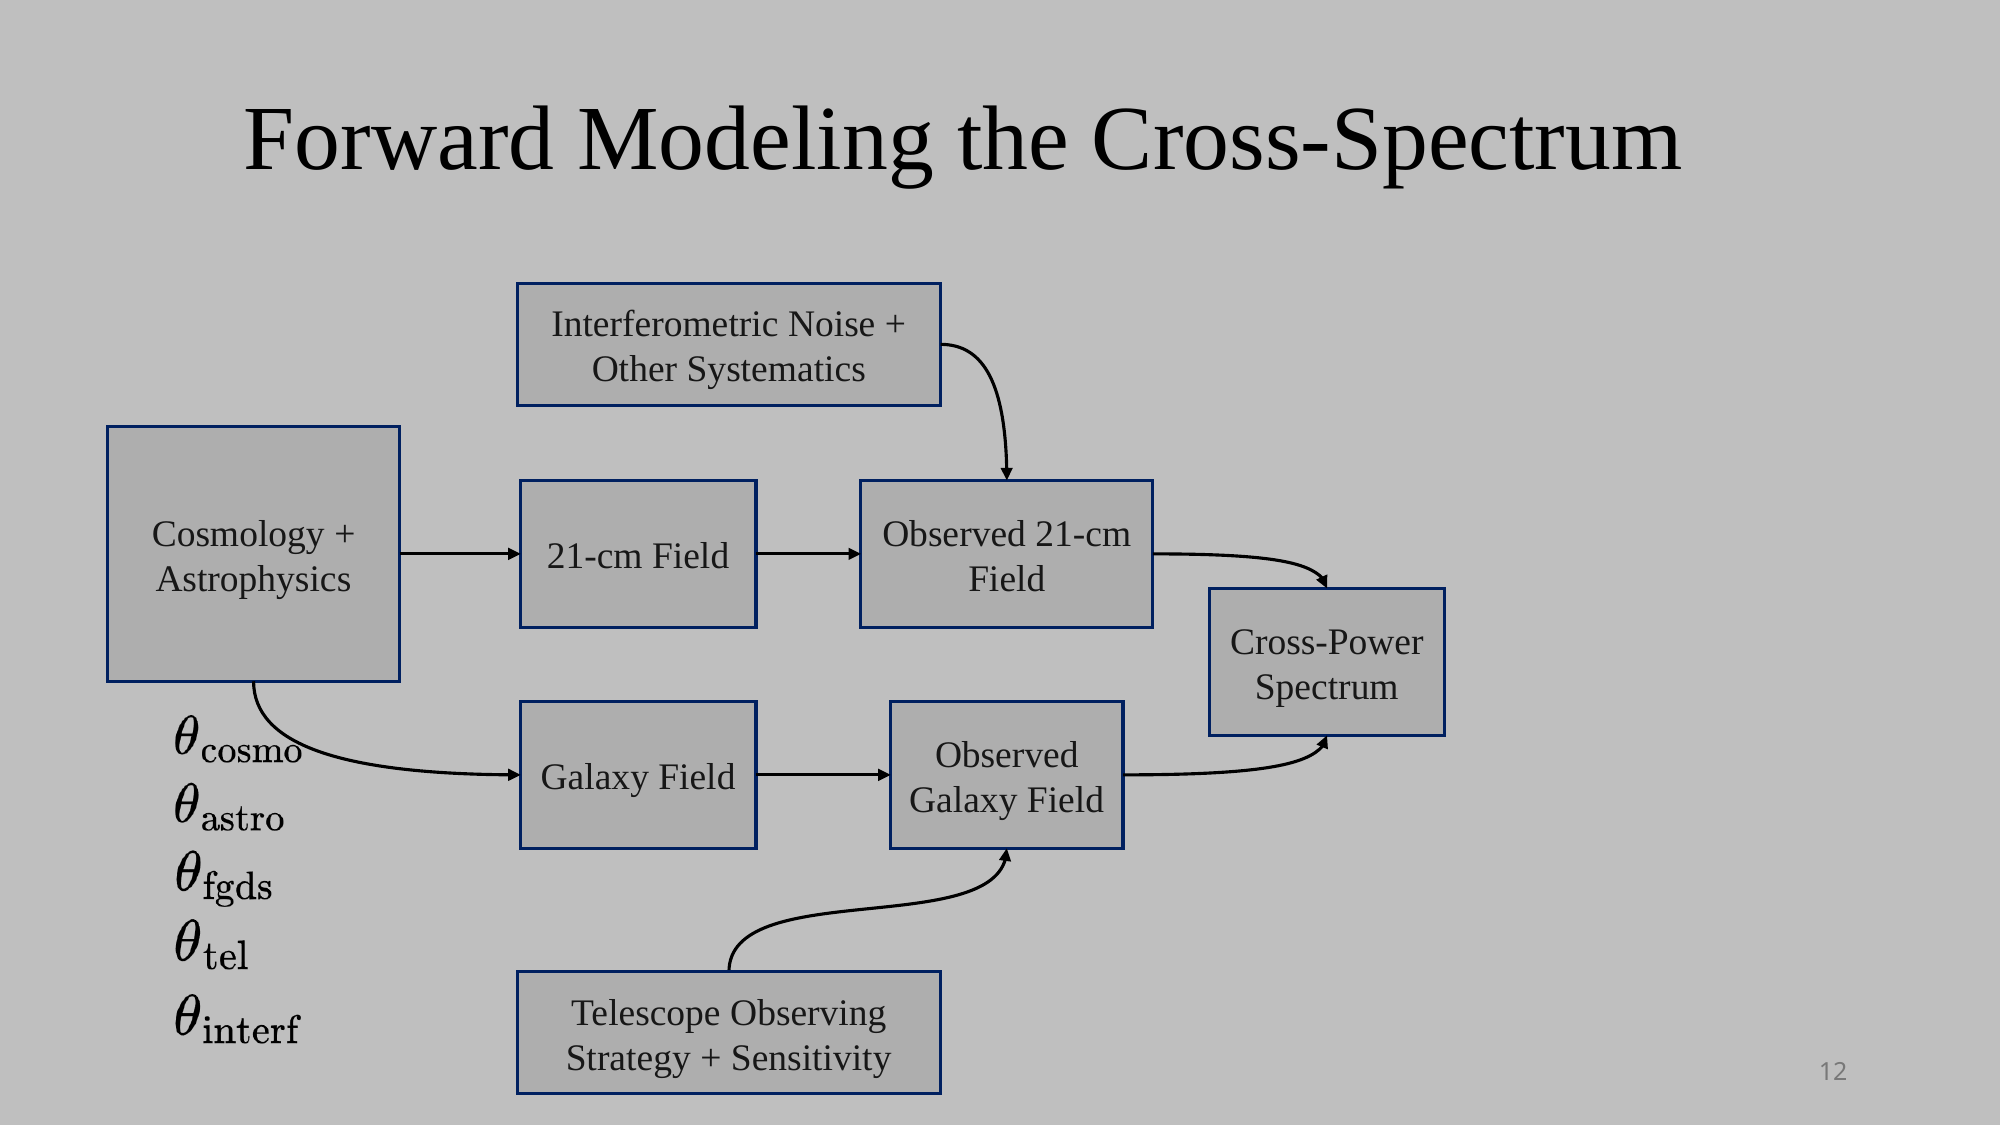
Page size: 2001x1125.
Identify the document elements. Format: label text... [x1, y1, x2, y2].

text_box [940, 343, 1008, 481]
picture [172, 781, 288, 831]
text_box Galaxy Field [519, 700, 758, 850]
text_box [339, 594, 435, 863]
text_box Telescope Observing Strategy + Sensitivity [516, 970, 942, 1095]
text_box Cross-Power Spectrum [1208, 587, 1446, 737]
picture [172, 918, 251, 971]
text_box Observed Galaxy Field [889, 700, 1125, 850]
picture [172, 714, 306, 763]
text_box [805, 770, 931, 1050]
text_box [1122, 734, 1328, 776]
text_box Cosmology + Astrophysics [106, 425, 401, 683]
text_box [1152, 553, 1328, 589]
text_box Interferometric Noise + Other Systematics [516, 282, 942, 407]
slide_number 12 [1412, 1042, 1863, 1103]
text_box Forward Modeling the Cross-Spectrum [228, 31, 1771, 249]
text_box Observed 21-cm Field [859, 479, 1154, 629]
picture [172, 992, 302, 1045]
picture [173, 849, 275, 908]
text_box 21-cm Field [519, 479, 758, 629]
